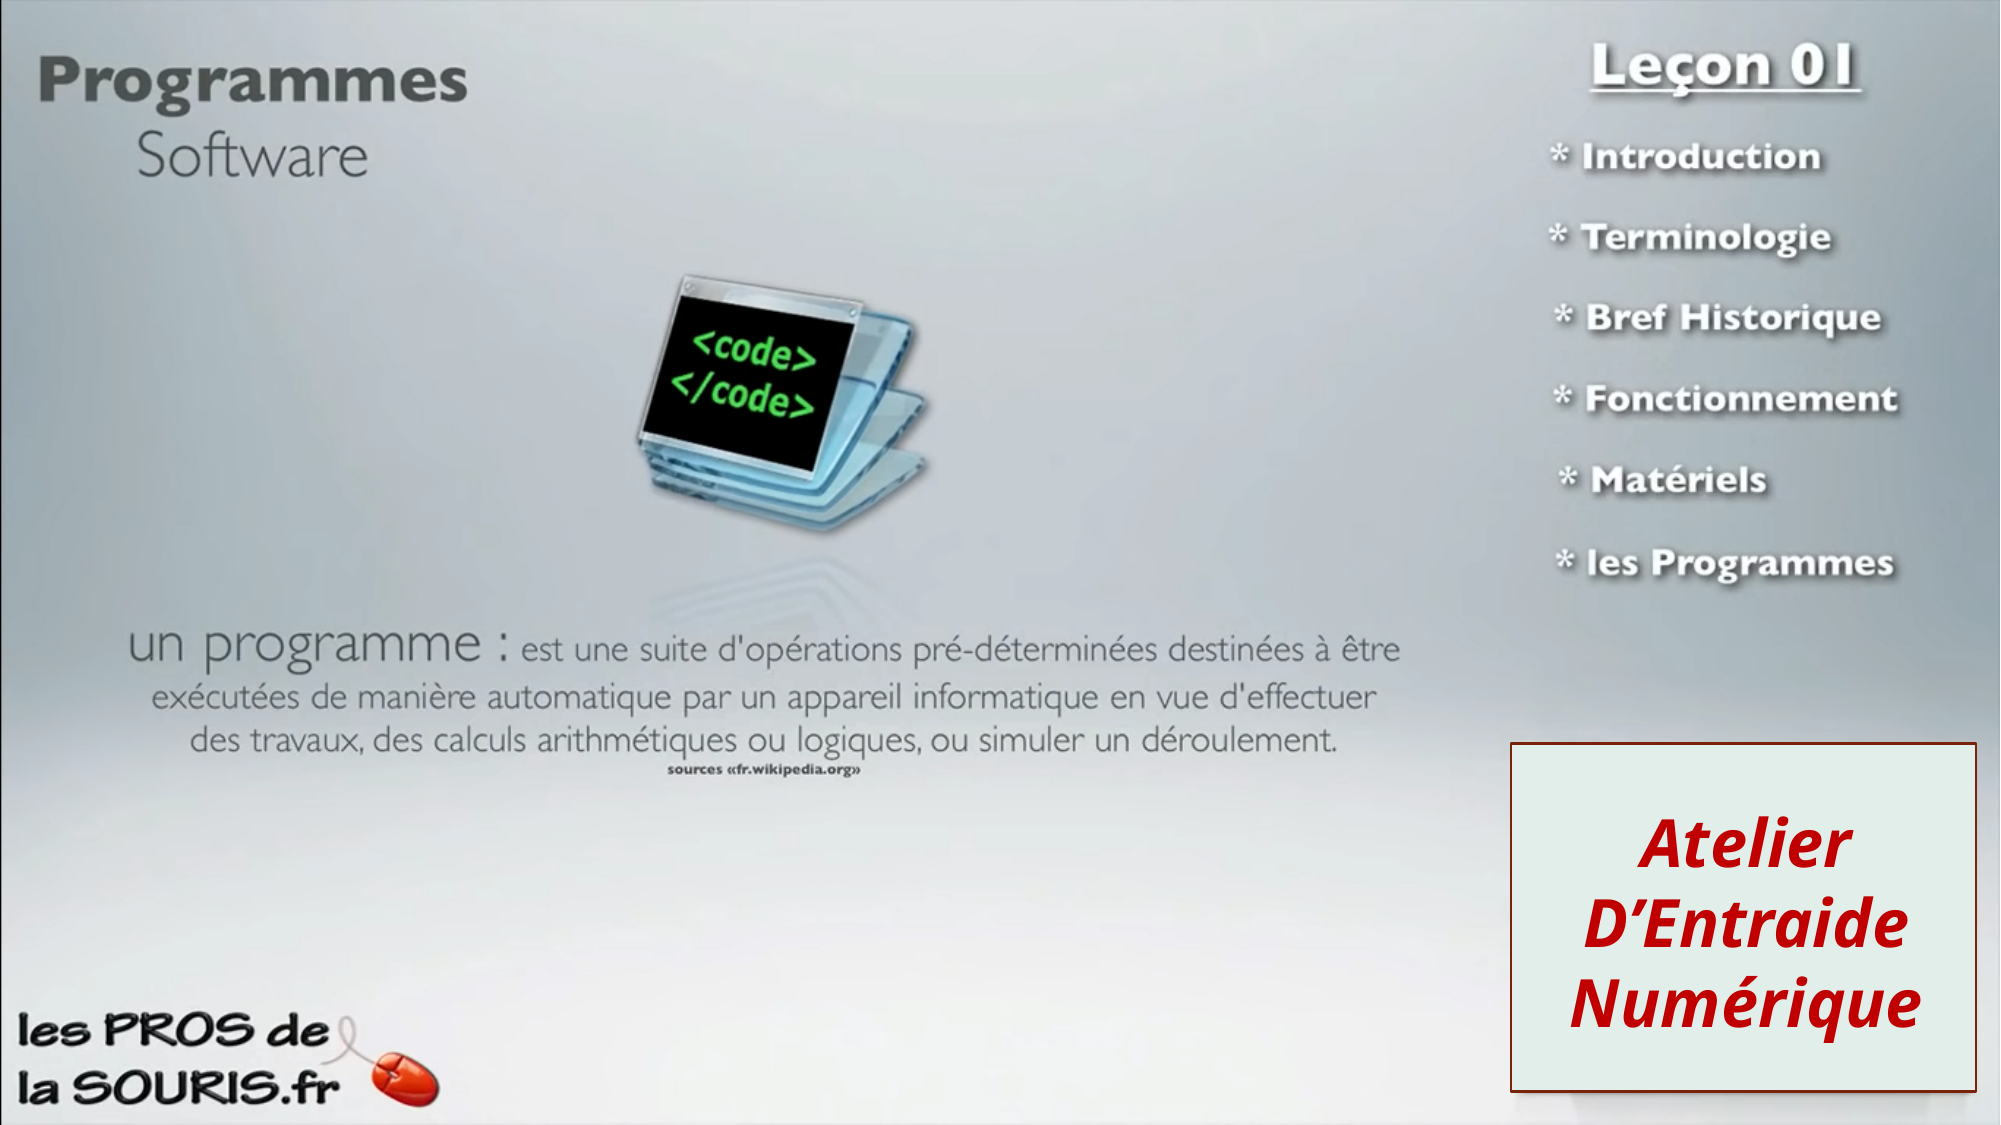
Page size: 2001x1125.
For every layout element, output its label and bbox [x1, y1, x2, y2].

picture [0, 0, 2000, 1125]
text_box [1510, 743, 1977, 1092]
